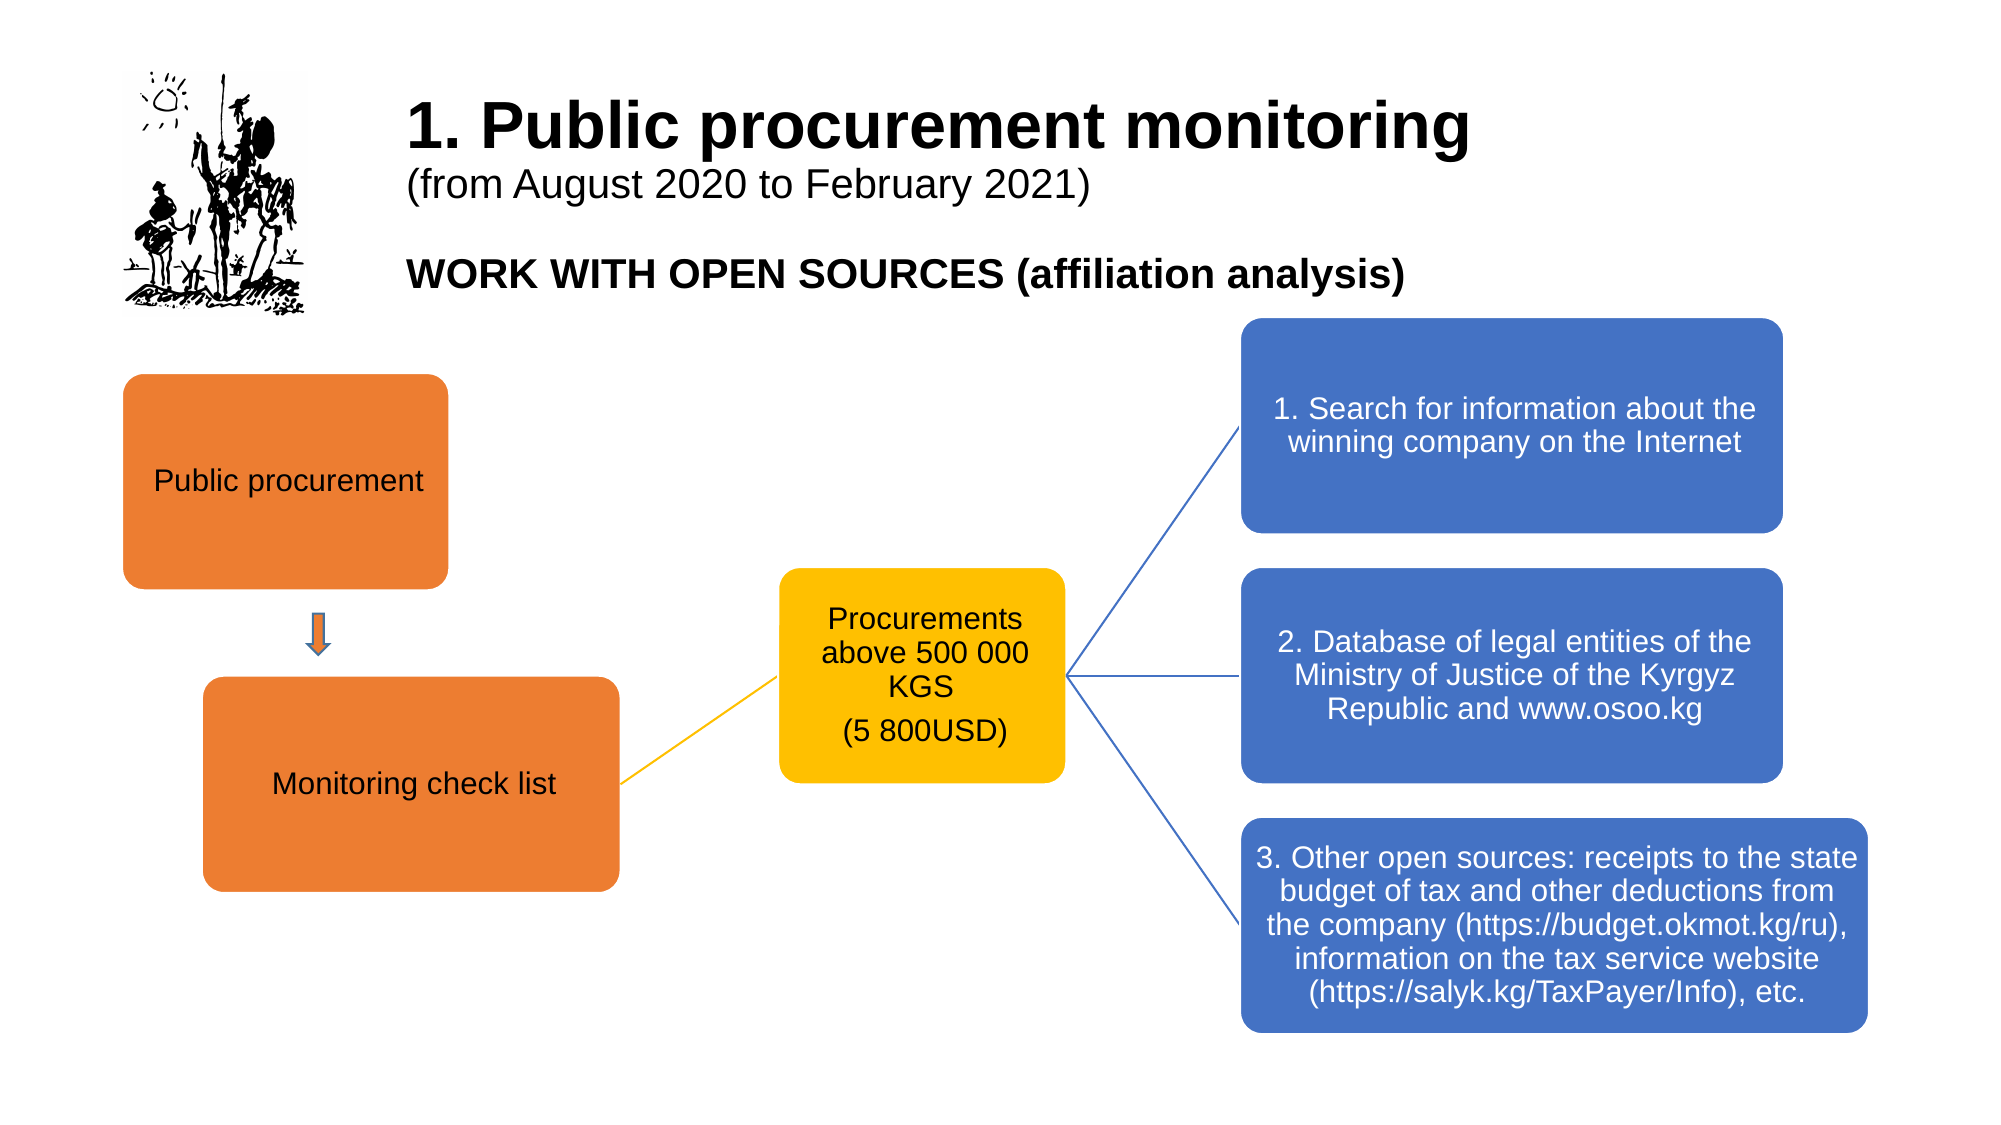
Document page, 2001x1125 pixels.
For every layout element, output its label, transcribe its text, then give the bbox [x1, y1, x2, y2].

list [122, 316, 1933, 1035]
picture [122, 71, 308, 317]
title 1. Public procurement monitoring (from August 2020 to February 2021) WORK WITH OPEN SOURCES (affiliation analysis) [391, 71, 2000, 317]
